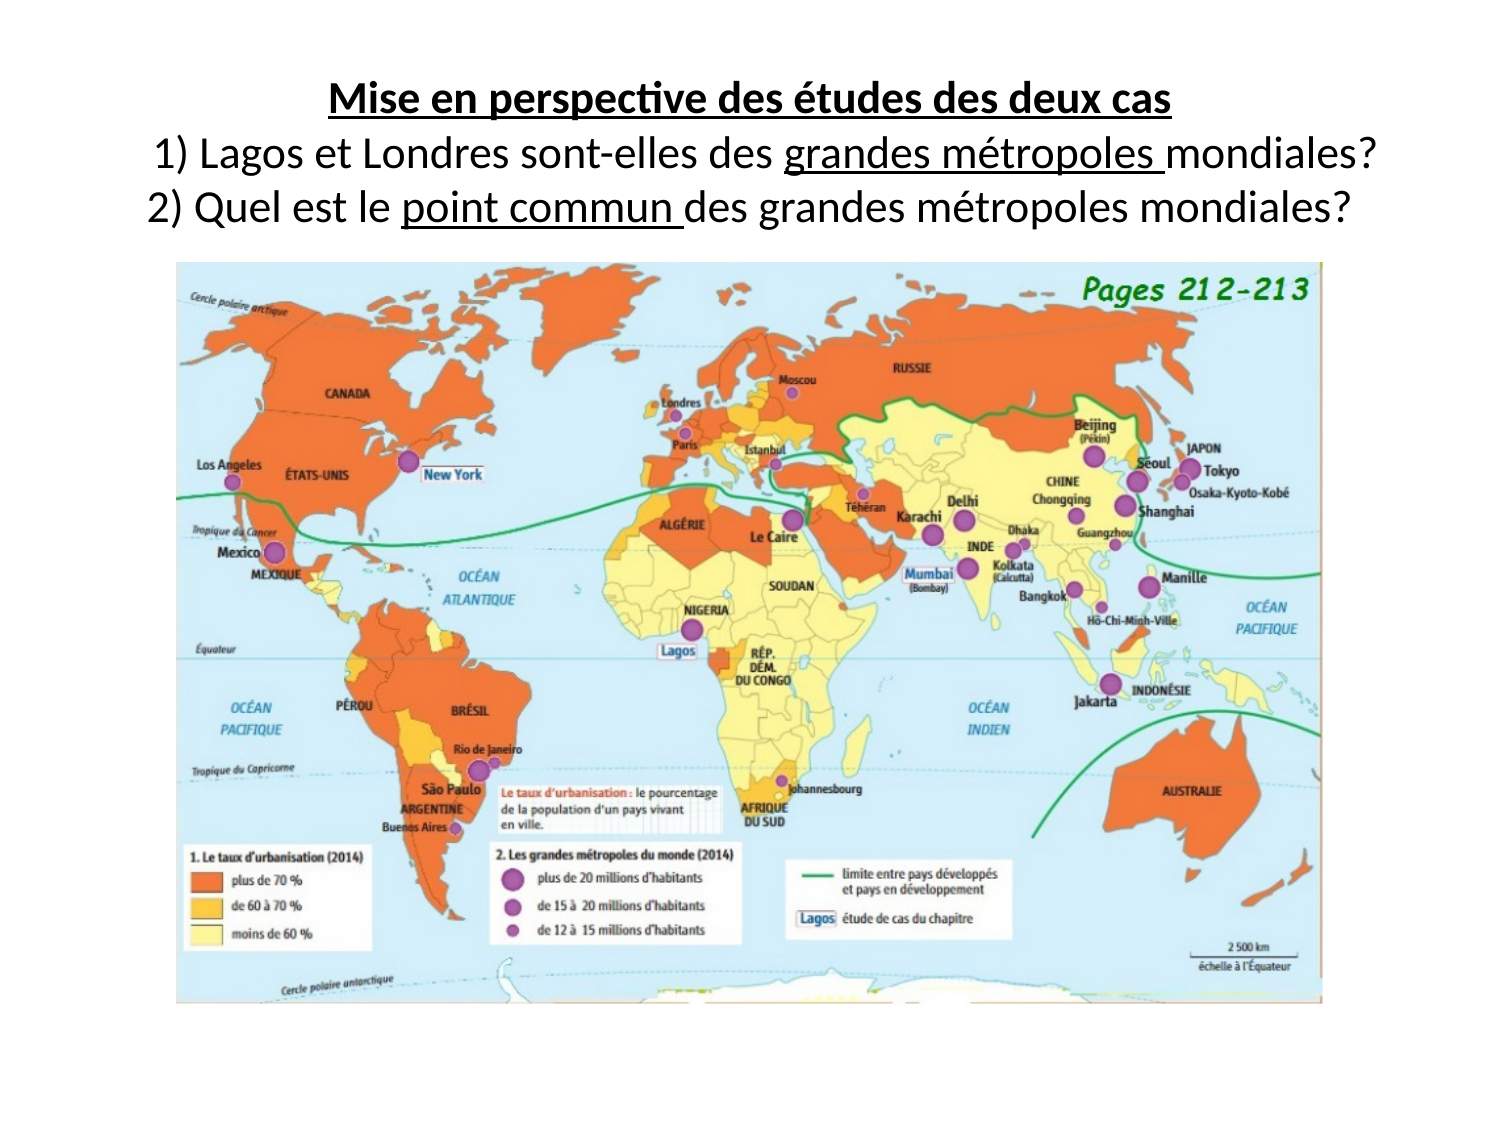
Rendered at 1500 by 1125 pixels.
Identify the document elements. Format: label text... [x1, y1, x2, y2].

title Mise en perspective des études des deux cas 1) Lagos et Londres sont-elles des grandes métropoles mondiales? 2) Quel est le point commun des grandes métropoles mondiales? [75, 56, 1425, 244]
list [176, 262, 1324, 1006]
